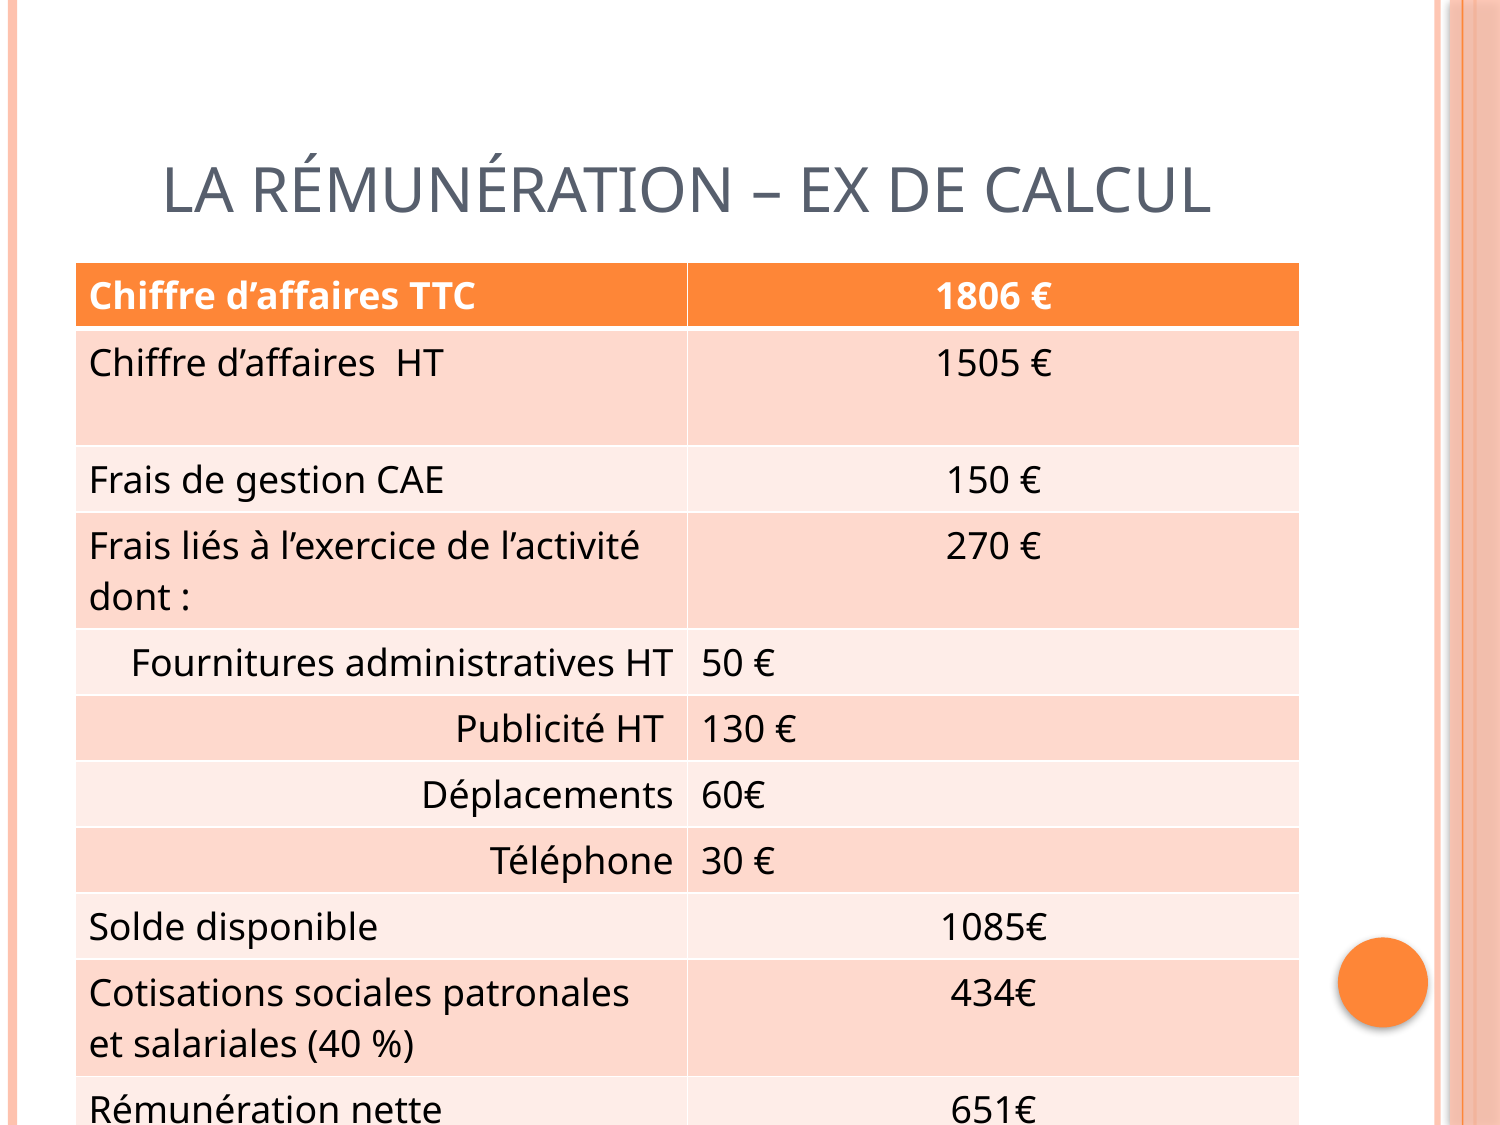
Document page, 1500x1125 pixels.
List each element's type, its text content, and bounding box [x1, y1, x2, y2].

table_cell Cotisations sociales patronales et salariales (40 %) [76, 960, 687, 1076]
table_cell 270 € [688, 513, 1299, 628]
table_cell Publicité HT [76, 696, 687, 760]
table_cell Solde disponible [76, 894, 687, 958]
table_cell 150 € [688, 447, 1299, 511]
table_cell Frais de gestion CAE [76, 447, 687, 511]
table_cell 434€ [688, 960, 1299, 1076]
table_cell Rémunération nette [76, 1077, 687, 1125]
table_cell Déplacements [76, 762, 687, 826]
table_cell Fournitures administratives HT [76, 630, 687, 694]
table_cell 130 € [688, 696, 1299, 760]
table_cell Téléphone [76, 828, 687, 892]
table_cell 30 € [688, 828, 1299, 892]
table_cell Frais liés à l’exercice de l’activité dont : [76, 513, 687, 628]
table_cell 50 € [688, 630, 1299, 694]
table_header Chiffre d’affaires TTC [76, 263, 687, 326]
table_cell 651€ [688, 1077, 1299, 1125]
table_cell Chiffre d’affaires HT [76, 331, 687, 445]
table_cell 1085€ [688, 894, 1299, 958]
table_cell 1505 € [688, 331, 1299, 445]
table_header 1806 € [688, 263, 1299, 326]
title La rémunération – ex de calcul [75, 45, 1300, 233]
table_cell 60€ [688, 762, 1299, 826]
